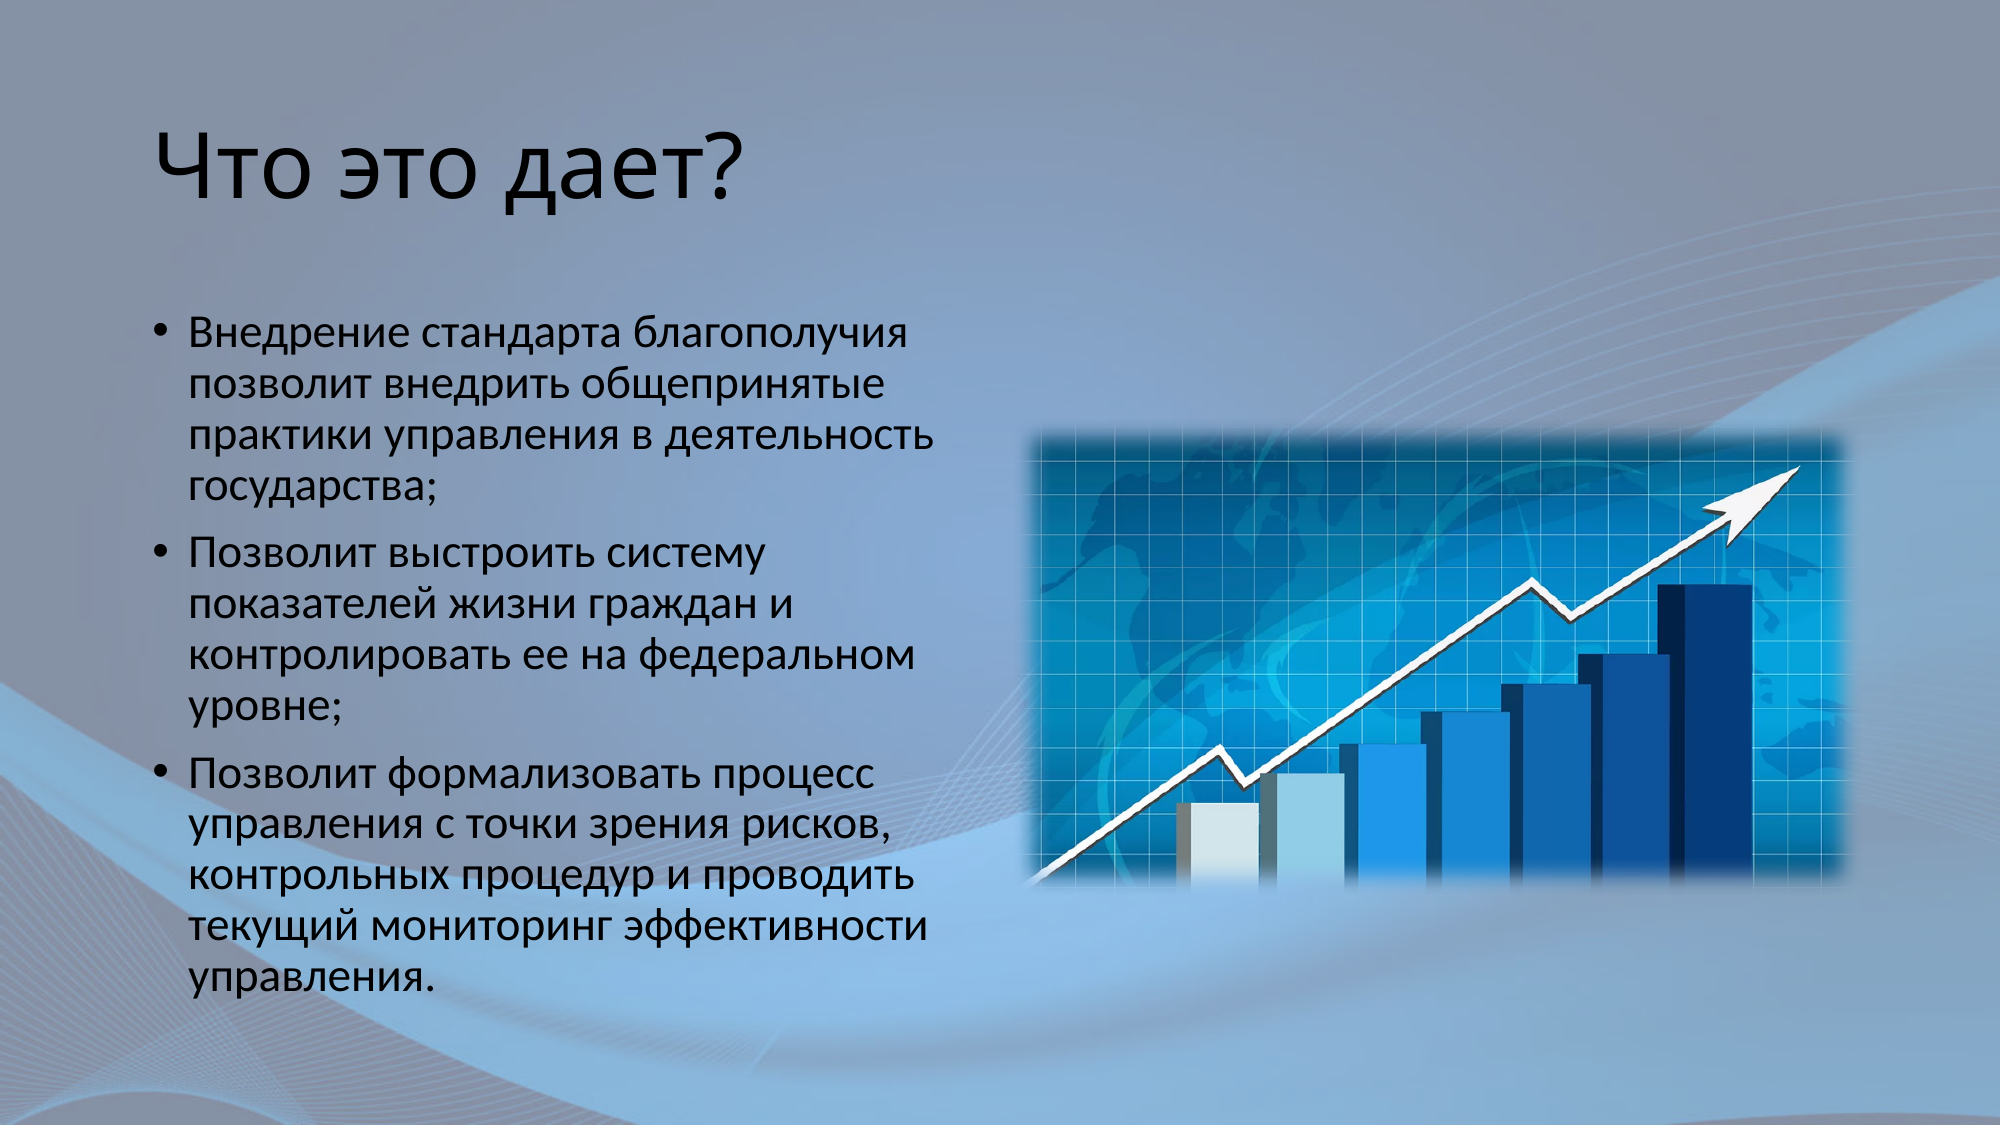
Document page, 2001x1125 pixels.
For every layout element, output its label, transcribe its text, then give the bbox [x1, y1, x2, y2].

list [1012, 417, 1863, 896]
title Что это дает? [137, 59, 1863, 278]
list Внедрение стандарта благополучия позволит внедрить общепринятые практики управления в деятельность государства; Позволит выстроить систему показателей жизни граждан и контролировать ее на федеральном уровне; Позволит формализовать процесс управления с точки зрения рисков, контрольных процедур и проводить текущий мониторинг эффективности управления. [137, 299, 988, 1014]
